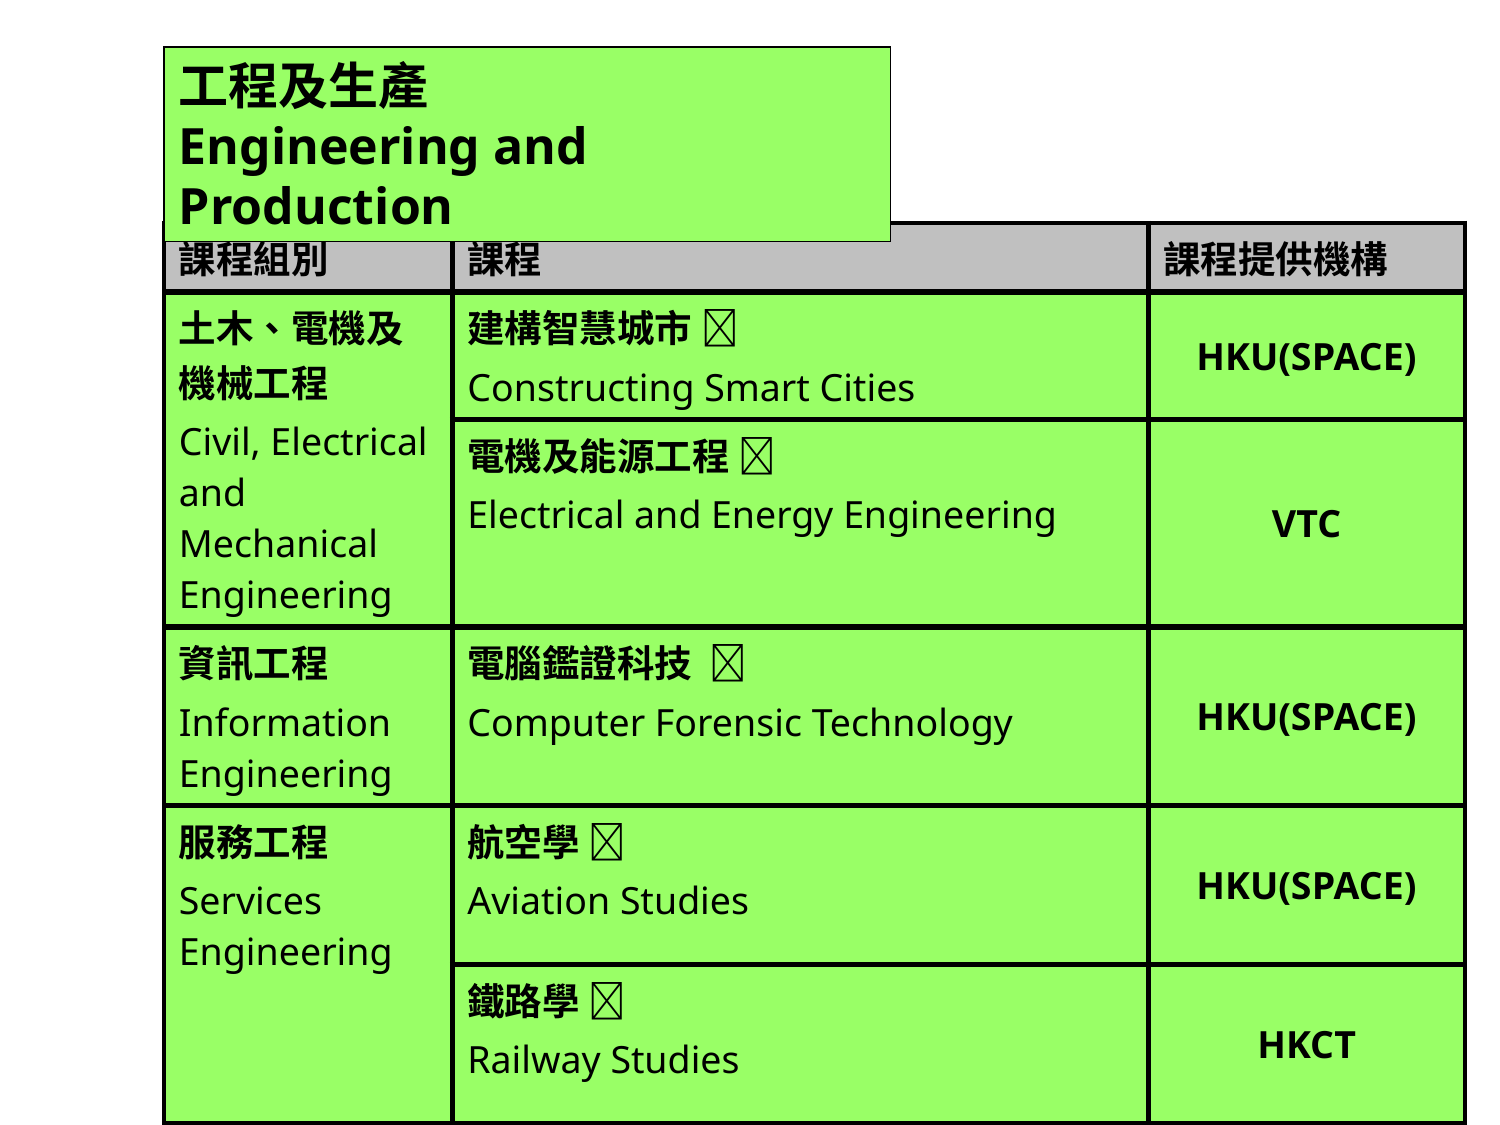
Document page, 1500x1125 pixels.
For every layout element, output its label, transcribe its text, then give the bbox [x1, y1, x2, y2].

table_cell 服務工程 Services Engineering [166, 808, 450, 1121]
table_cell 鐵路學  Railway Studies [455, 967, 1146, 1121]
text_box 工程及生產 Engineering and Production [164, 46, 891, 242]
table_cell 電機及能源工程  Electrical and Energy Engineering [455, 422, 1146, 624]
table_cell 航空學  Aviation Studies [455, 808, 1146, 962]
table_cell 電腦鑑證科技  Computer Forensic Technology [455, 630, 1146, 803]
table_cell 土木、電機及機械工程 Civil, Electrical and Mechanical Engineering [166, 295, 450, 624]
table_header 課程提供機構 [1151, 225, 1463, 289]
table_cell HKU(SPACE) [1151, 295, 1463, 417]
table_cell HKU(SPACE) [1151, 630, 1463, 803]
table_cell HKU(SPACE) [1151, 808, 1463, 962]
table_header 課程 [455, 225, 1146, 289]
table_header 課程組別 [166, 242, 450, 289]
table_cell VTC [1151, 422, 1463, 624]
table_cell HKCT [1151, 967, 1463, 1121]
table_cell 建構智慧城市  Constructing Smart Cities [455, 295, 1146, 417]
table_cell 資訊工程 Information Engineering [166, 630, 450, 803]
